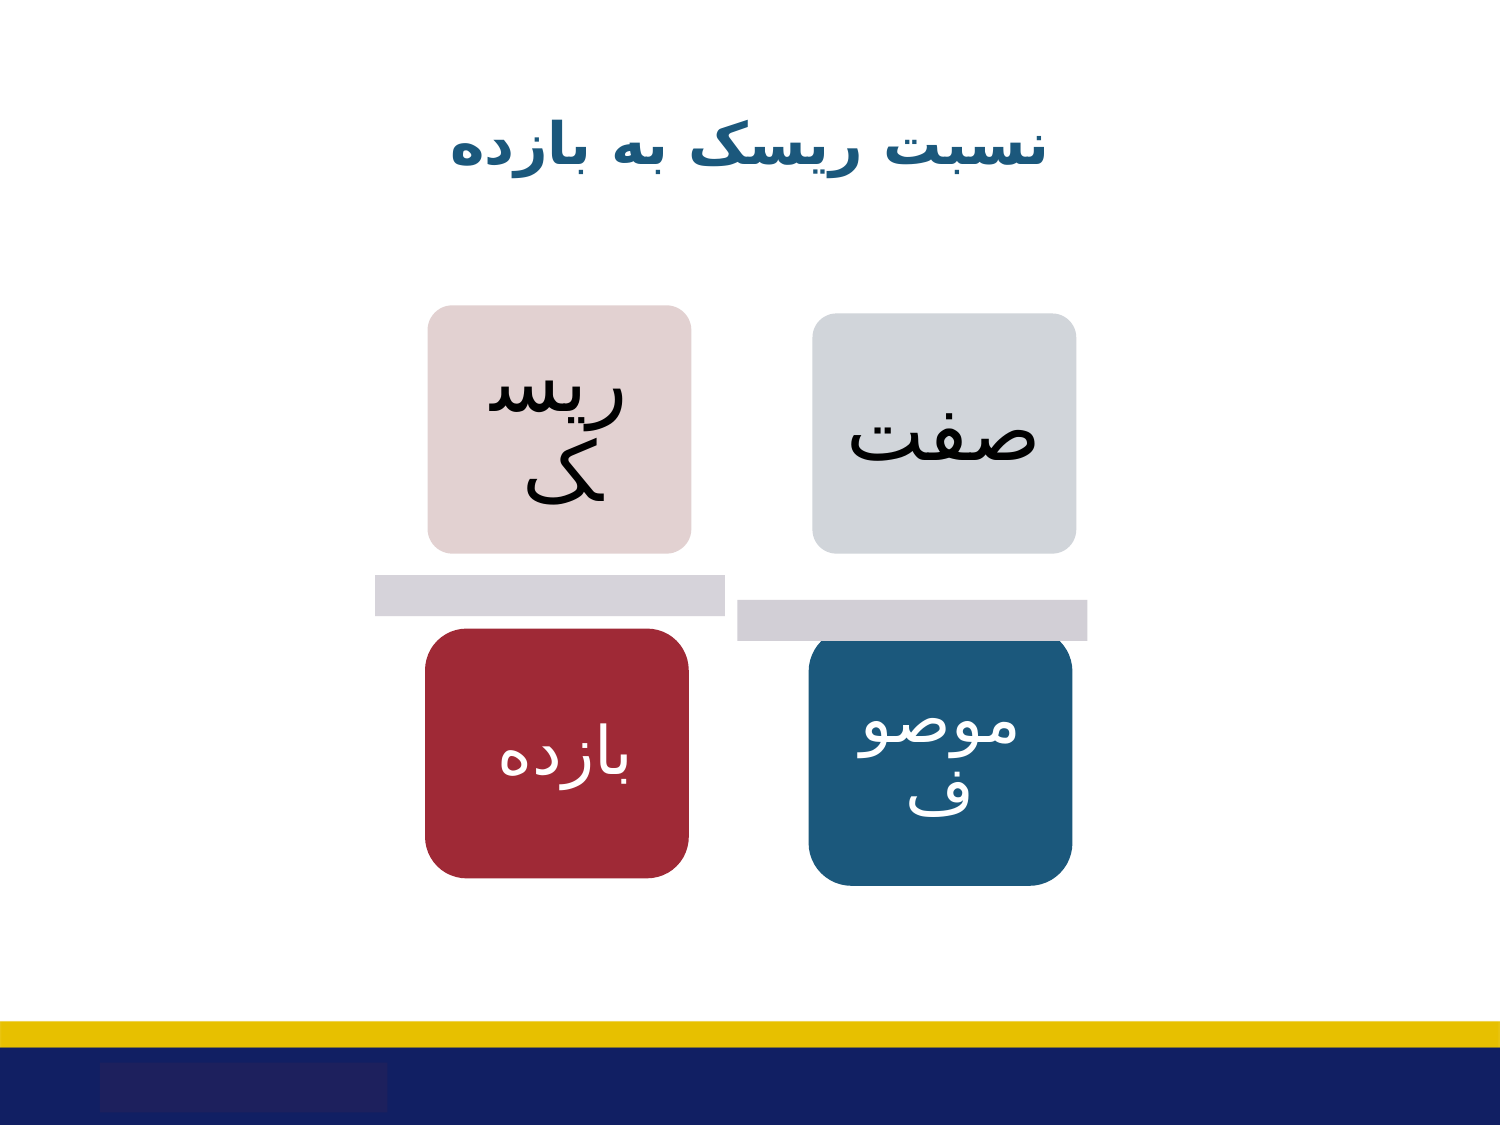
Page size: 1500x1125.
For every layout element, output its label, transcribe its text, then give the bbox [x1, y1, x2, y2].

picture [0, 0, 1500, 1125]
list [112, 199, 1388, 934]
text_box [737, 599, 1088, 642]
title نسبت ریسک به بازده [112, 81, 1388, 199]
